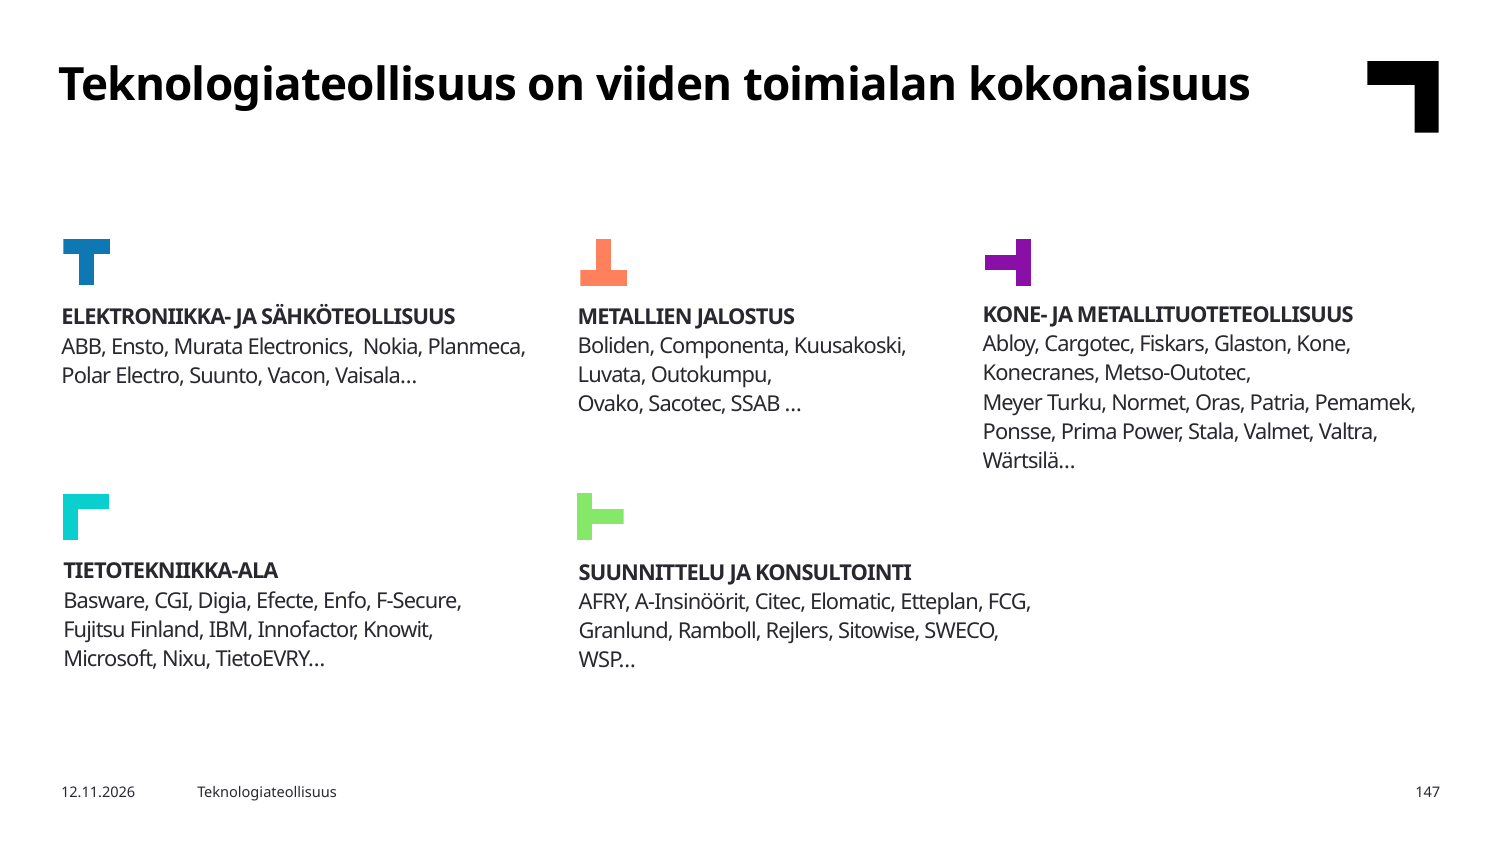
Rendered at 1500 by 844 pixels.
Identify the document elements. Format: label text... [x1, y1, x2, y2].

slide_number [46, 775, 182, 803]
text_box TIETOTEKNIIKKA-ALA Basware, CGI, Digia, Efecte, Enfo, F-Secure, Fujitsu Finland, IBM, Innofactor, Knowit, Microsoft, Nixu, TietoEVRY… [57, 548, 523, 706]
text_box SUUNNITTELU JA KONSULTOINTI AFRY, A-Insinöörit, Citec, Elomatic, Etteplan, FCG, Granlund, Ramboll, Rejlers, Sitowise, SWECO, WSP… [572, 549, 1038, 679]
text_box METALLIEN JALOSTUS Boliden, Componenta, Kuusakoski, Luvata, Outokumpu, Ovako, Sacotec, SSAB … [571, 293, 976, 452]
text_box KONE- JA METALLITUOTETEOLLISUUS Abloy, Cargotec, Fiskars, Glaston, Kone, Konecranes, Metso-Outotec, Meyer Turku, Normet, Oras, Patria, Pemamek, Ponsse, Prima Power, Stala, Valmet, Valtra, Wärtsilä… [976, 291, 1450, 508]
list Teknologiateollisuus on viiden toimialan kokonaisuus [41, 46, 1353, 153]
picture [580, 239, 628, 287]
picture [576, 493, 624, 541]
footer Teknologiateollisuus [182, 775, 395, 803]
picture [62, 493, 110, 540]
slide_number 147 [1313, 775, 1456, 803]
text_box ELEKTRONIIKKA- JA SÄHKÖTEOLLISUUS ABB, Ensto, Murata Electronics, Nokia, Planmeca, Polar Electro, Suunto, Vacon, Vaisala… [55, 294, 571, 394]
picture [63, 238, 110, 286]
picture [984, 239, 1032, 287]
